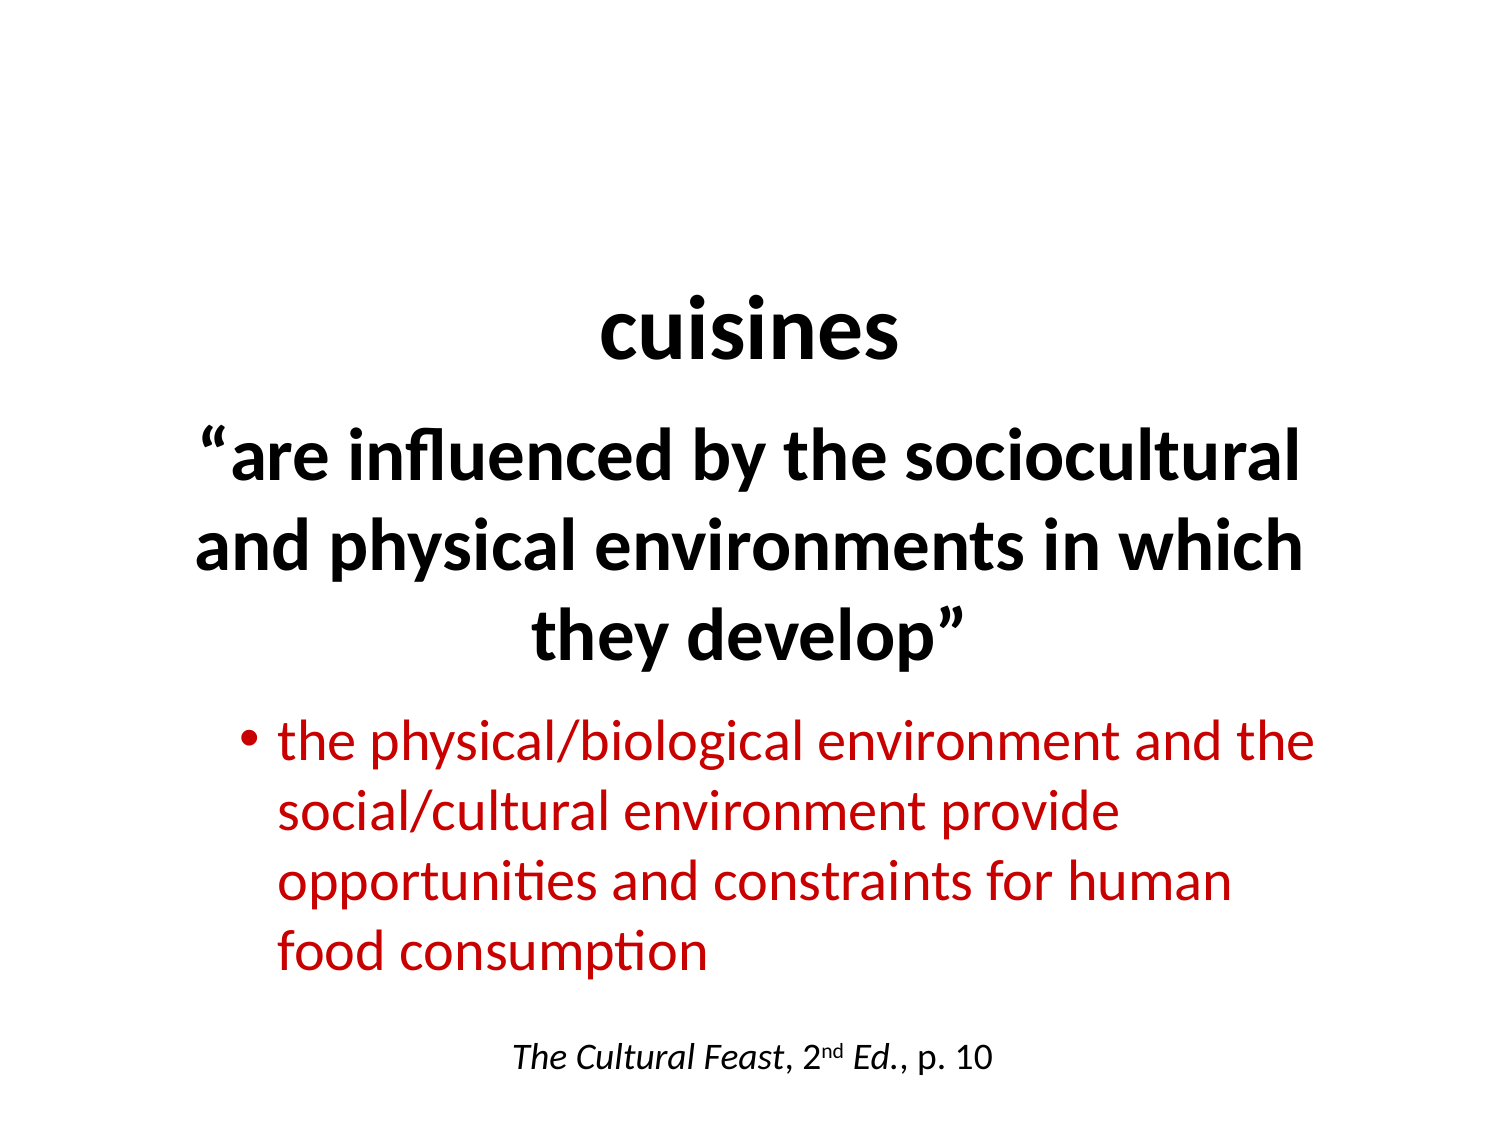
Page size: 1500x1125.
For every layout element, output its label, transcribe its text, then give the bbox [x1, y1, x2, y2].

text_box The Cultural Feast, 2nd Ed., p. 10 [152, 1024, 1353, 1085]
text_box cuisines “are influenced by the sociocultural and physical environments in which they develop” the physical/biological environment and the social/cultural environment provide opportunities and constraints for human food consumption [149, 260, 1350, 990]
